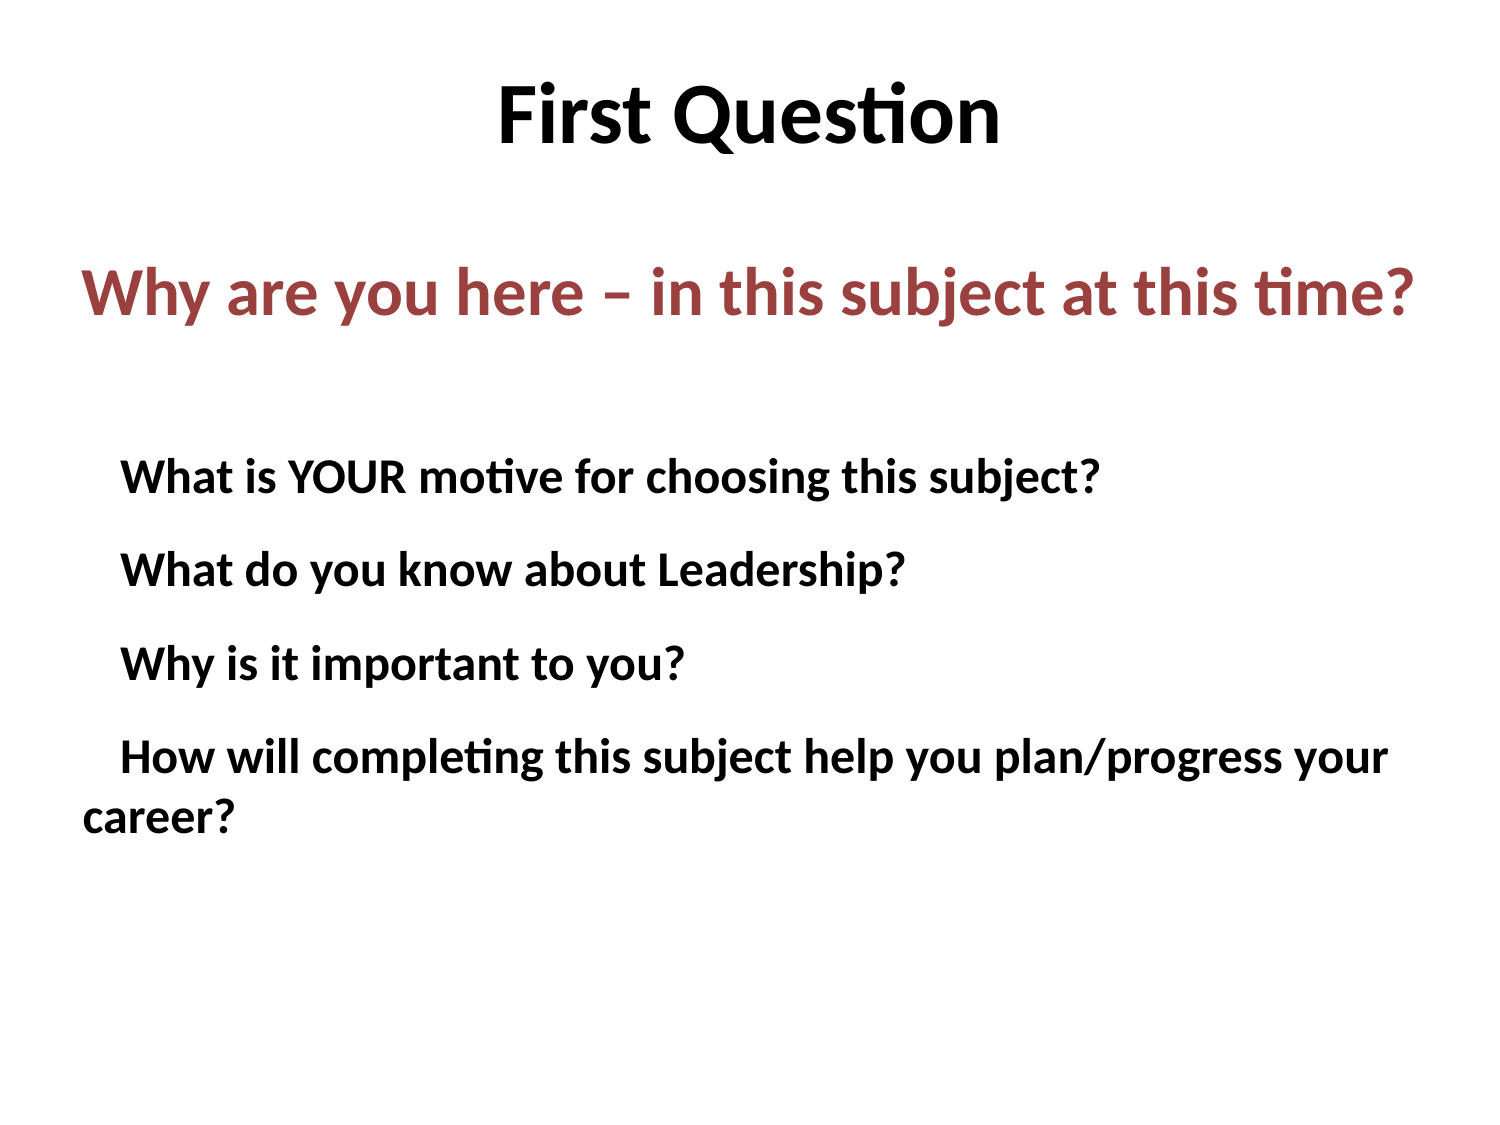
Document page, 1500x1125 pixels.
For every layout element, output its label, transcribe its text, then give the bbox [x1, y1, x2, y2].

title First Question [74, 44, 1426, 173]
text_box Why are you here – in this subject at this time? [73, 238, 1427, 337]
list What is YOUR motive for choosing this subject? What do you know about Leadership? Why is it important to you? How will completing this subject help you plan/progress your career? [74, 435, 1426, 1008]
